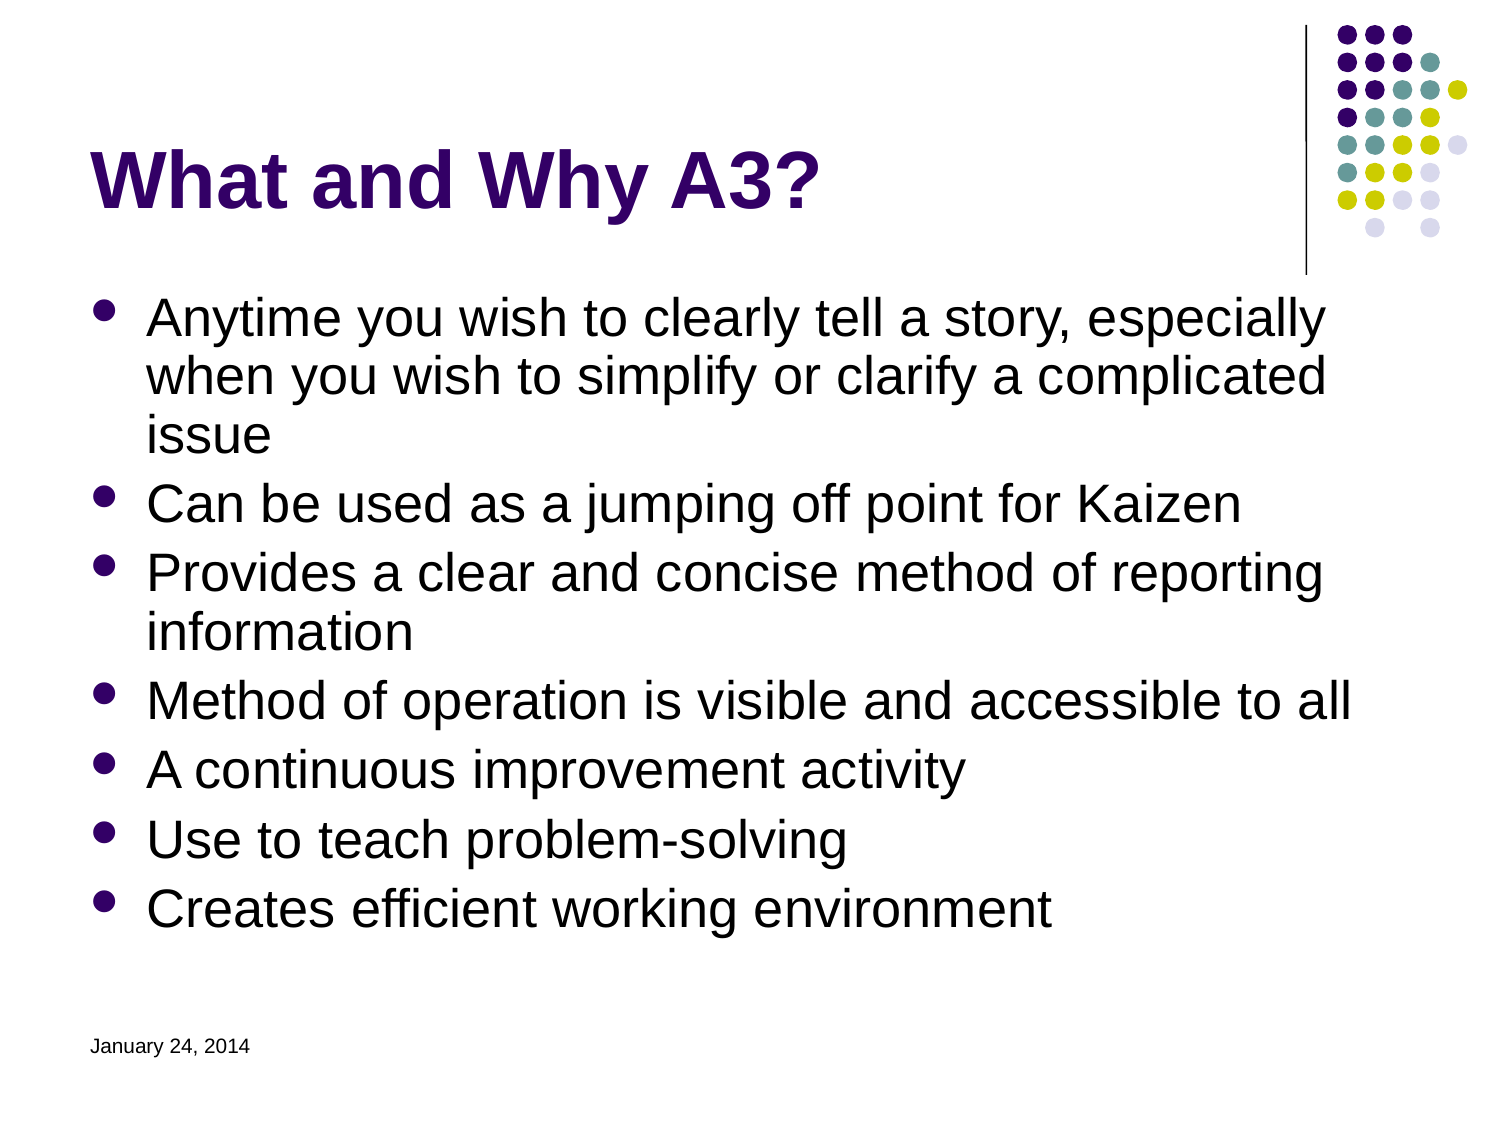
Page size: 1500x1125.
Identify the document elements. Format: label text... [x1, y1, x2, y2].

list Anytime you wish to clearly tell a story, especially when you wish to simplify or clarify a complicated issue Can be used as a jumping off point for Kaizen Provides a clear and concise method of reporting information Method of operation is visible and accessible to all A continuous improvement activity Use to teach problem-solving Creates efficient working environment [75, 282, 1425, 1006]
title What and Why A3? [75, 20, 1313, 233]
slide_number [75, 1025, 425, 1100]
